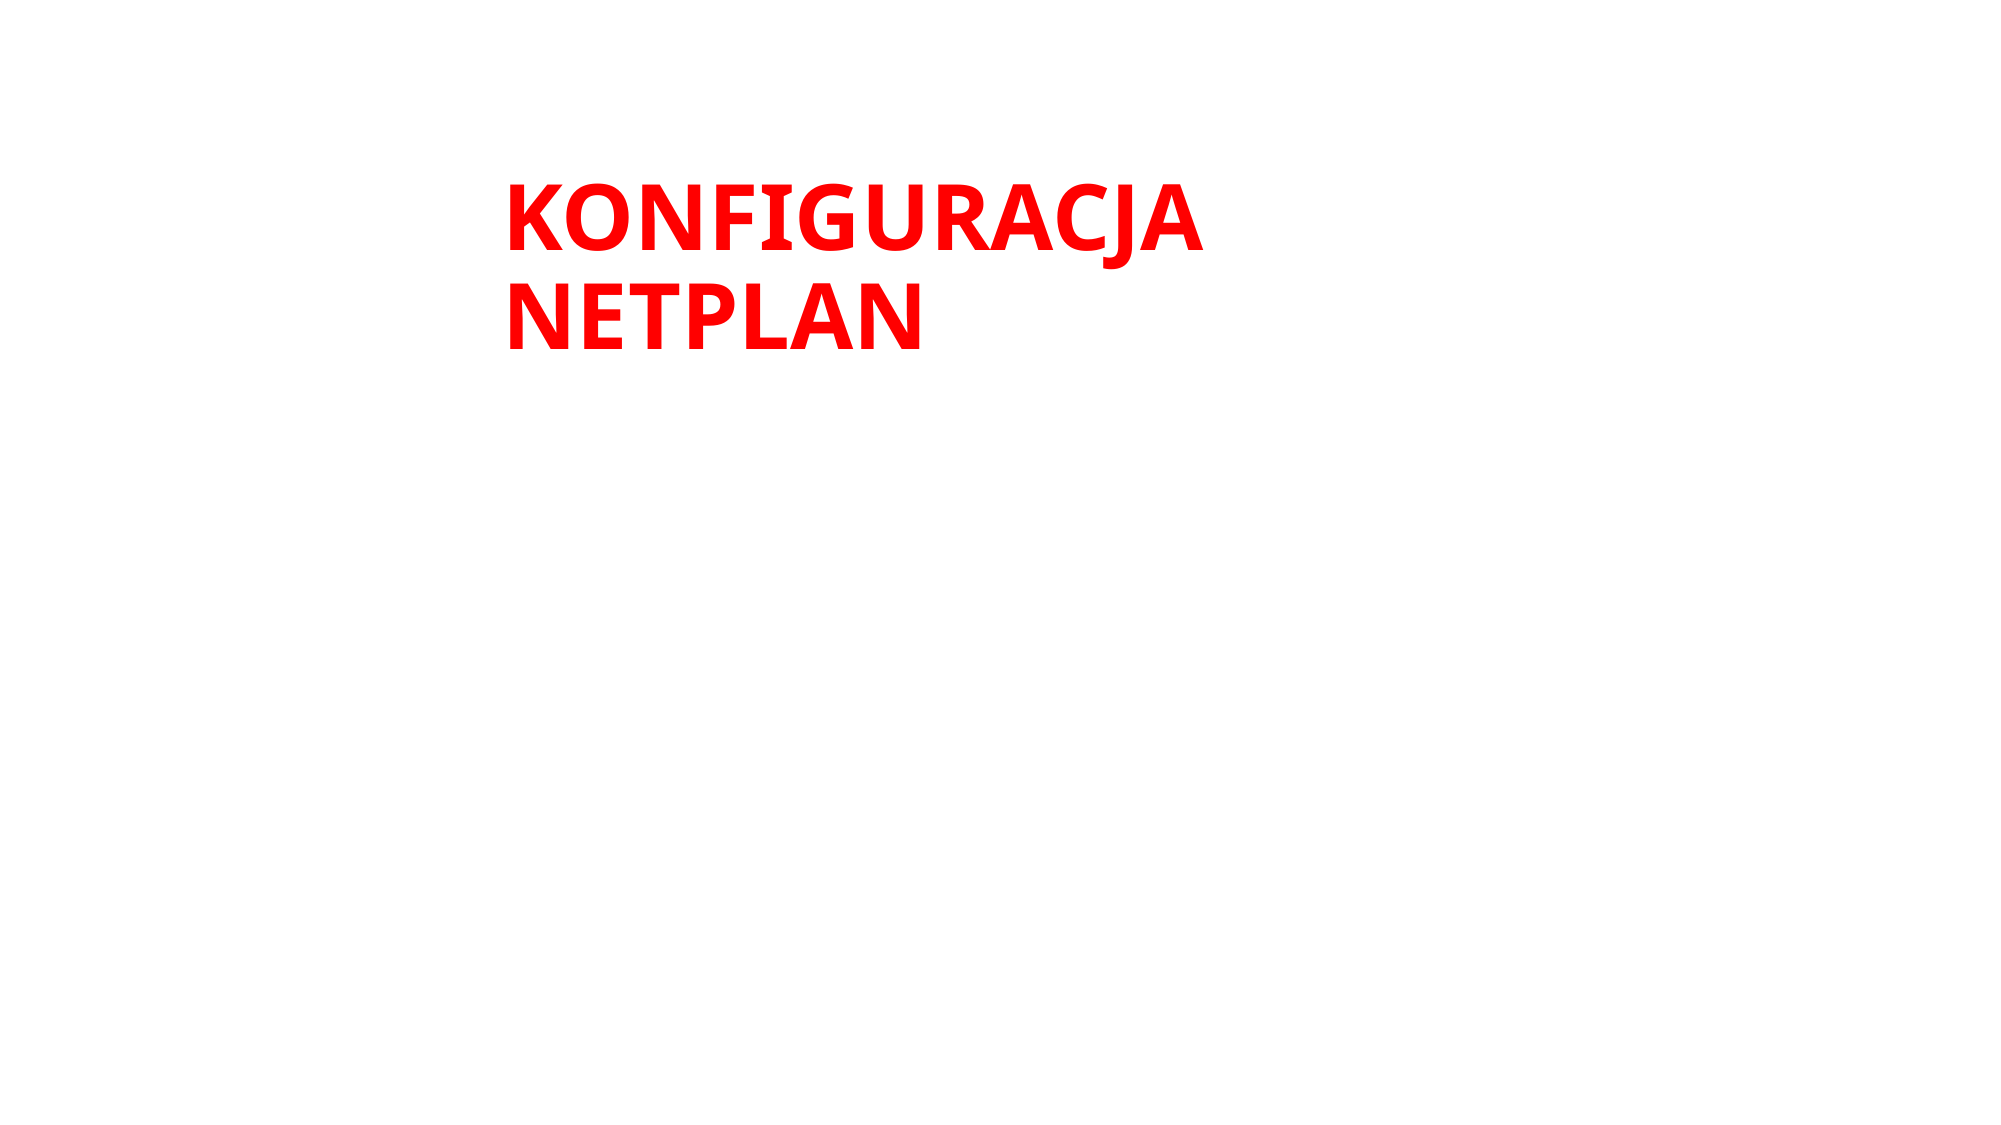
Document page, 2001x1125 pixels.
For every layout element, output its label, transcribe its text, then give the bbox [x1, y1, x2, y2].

title KONFIGURACJA NETPLAN [487, 161, 1450, 380]
